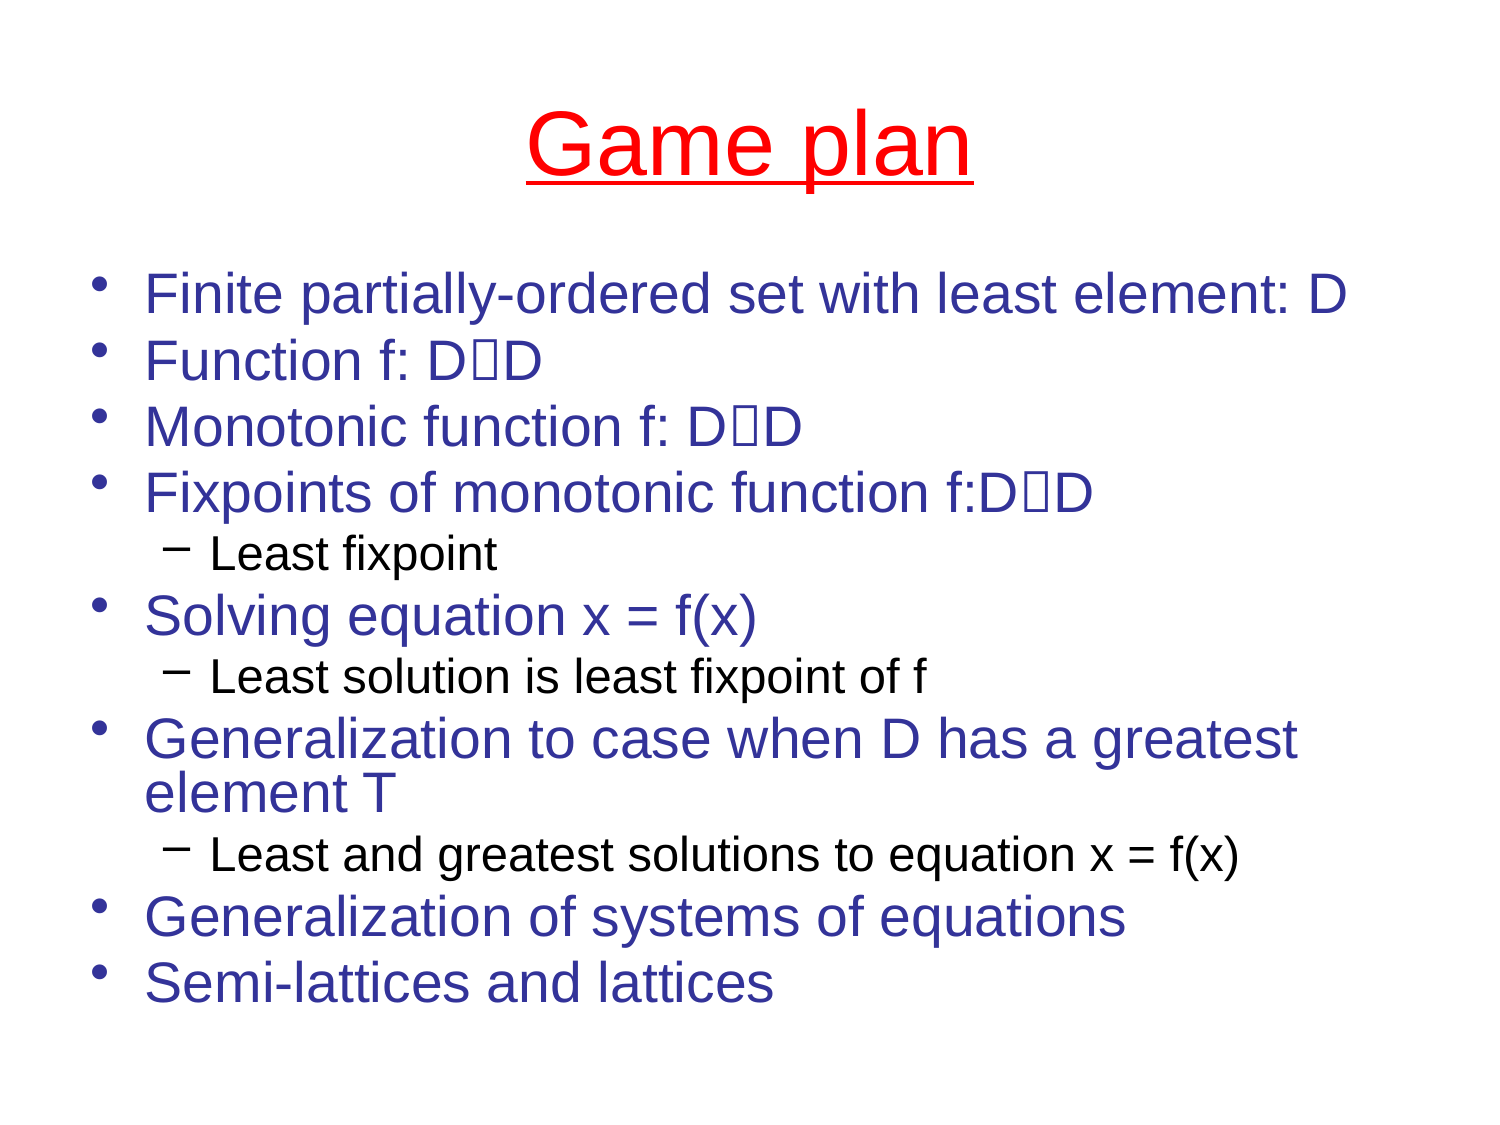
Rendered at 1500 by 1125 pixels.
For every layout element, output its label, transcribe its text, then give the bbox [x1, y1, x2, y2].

title Game plan [75, 45, 1425, 233]
list Finite partially-ordered set with least element: D Function f: DD Monotonic function f: DD Fixpoints of monotonic function f:DD Least fixpoint Solving equation x = f(x) Least solution is least fixpoint of f Generalization to case when D has a greatest element T Least and greatest solutions to equation x = f(x) Generalization of systems of equations Semi-lattices and lattices [75, 262, 1425, 1025]
